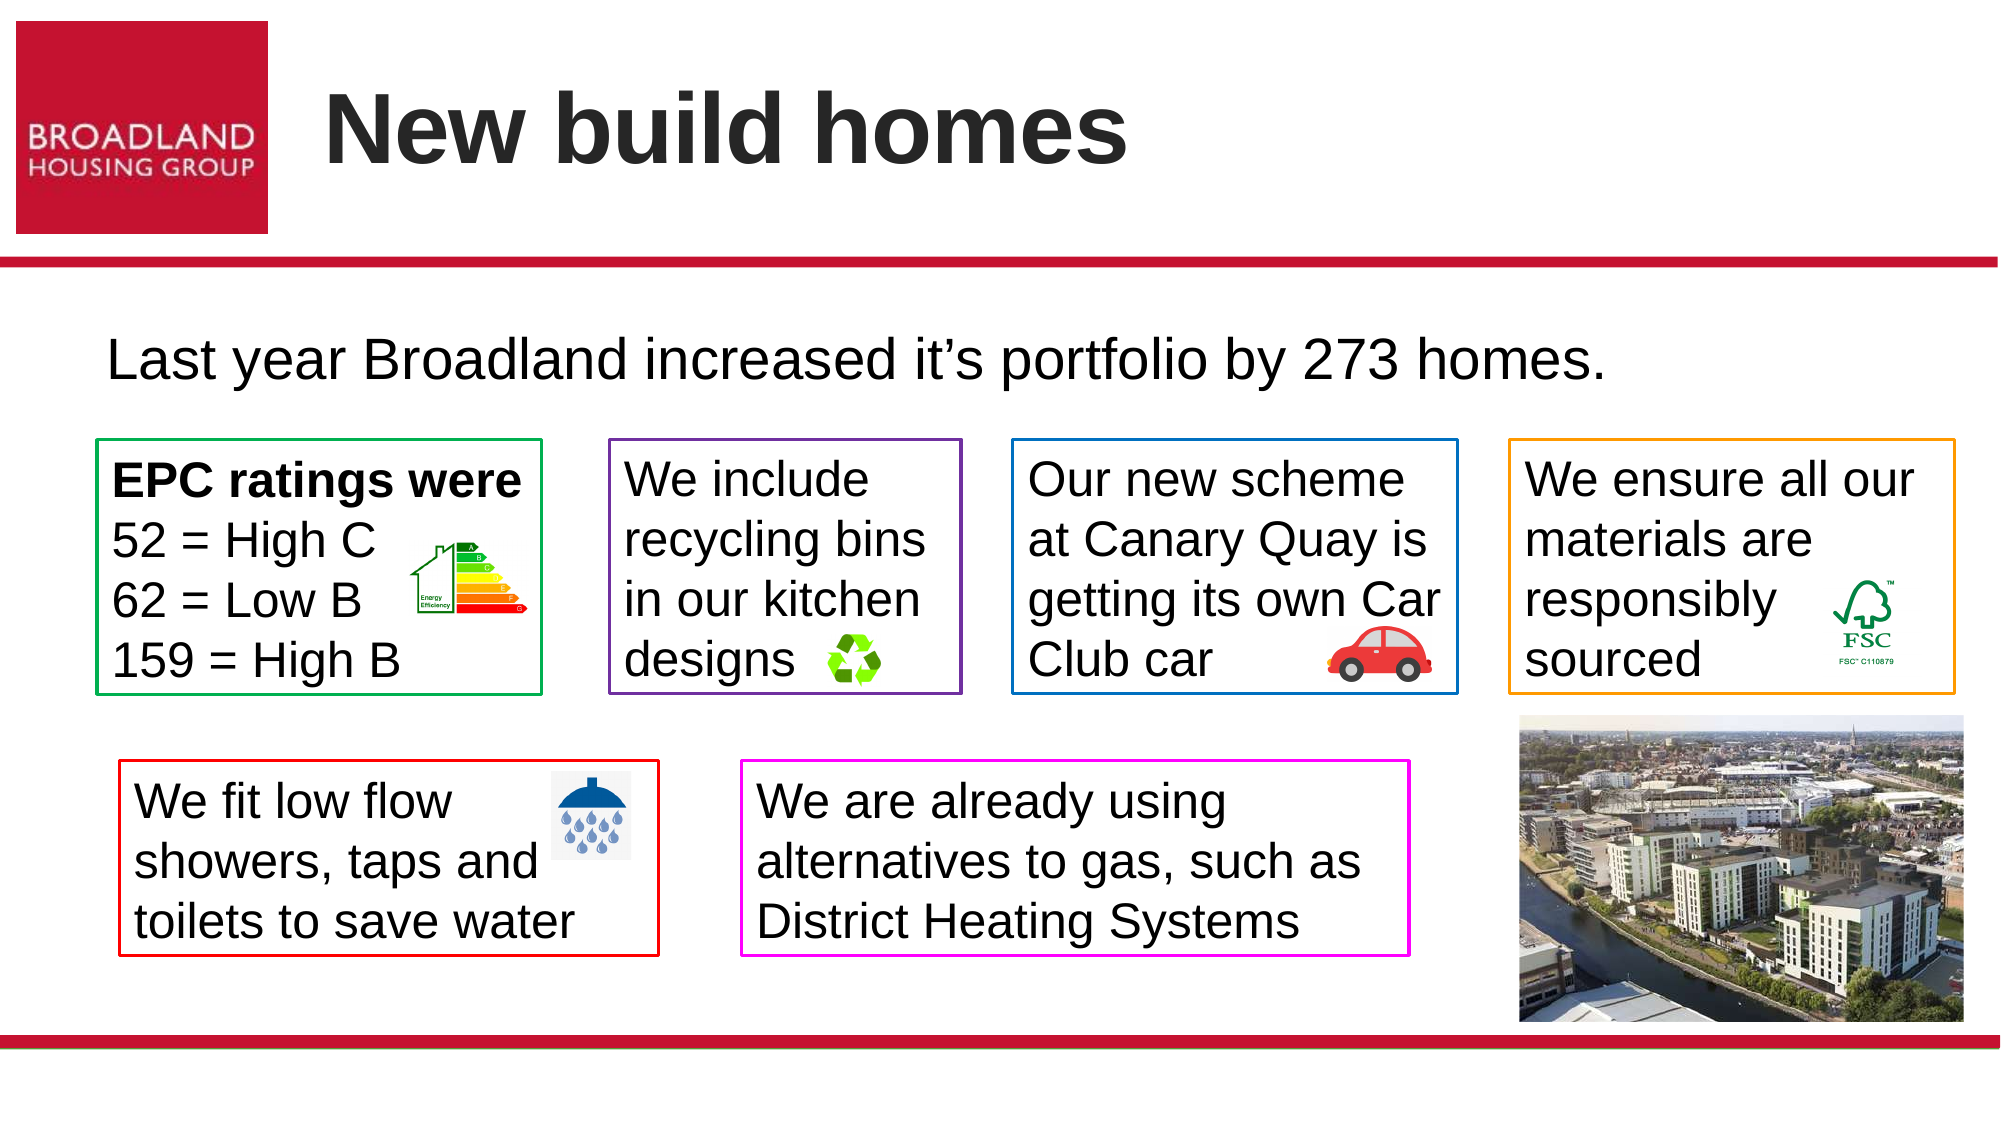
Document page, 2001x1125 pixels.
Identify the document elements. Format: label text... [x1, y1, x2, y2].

picture [1327, 626, 1433, 682]
picture [407, 540, 529, 617]
picture [826, 633, 882, 687]
text_box Last year Broadland increased it’s portfolio by 273 homes. [91, 313, 1873, 399]
text_box Our new scheme at Canary Quay is getting its own Car Club car [1012, 439, 1458, 694]
text_box We fit low flow showers, taps and toilets to save water [119, 760, 659, 956]
picture [1823, 567, 1923, 677]
text_box New build homes [308, 40, 1901, 192]
text_box We include recycling bins in our kitchen designs [609, 439, 961, 694]
text_box EPC ratings were 52 = High C 62 = Low B 159 = High B [96, 439, 542, 695]
picture [1518, 714, 1964, 1023]
text_box We ensure all our materials are responsibly sourced [1509, 439, 1955, 694]
picture [550, 771, 632, 860]
text_box We are already using alternatives to gas, such as District Heating Systems [741, 760, 1410, 956]
picture [16, 21, 268, 234]
